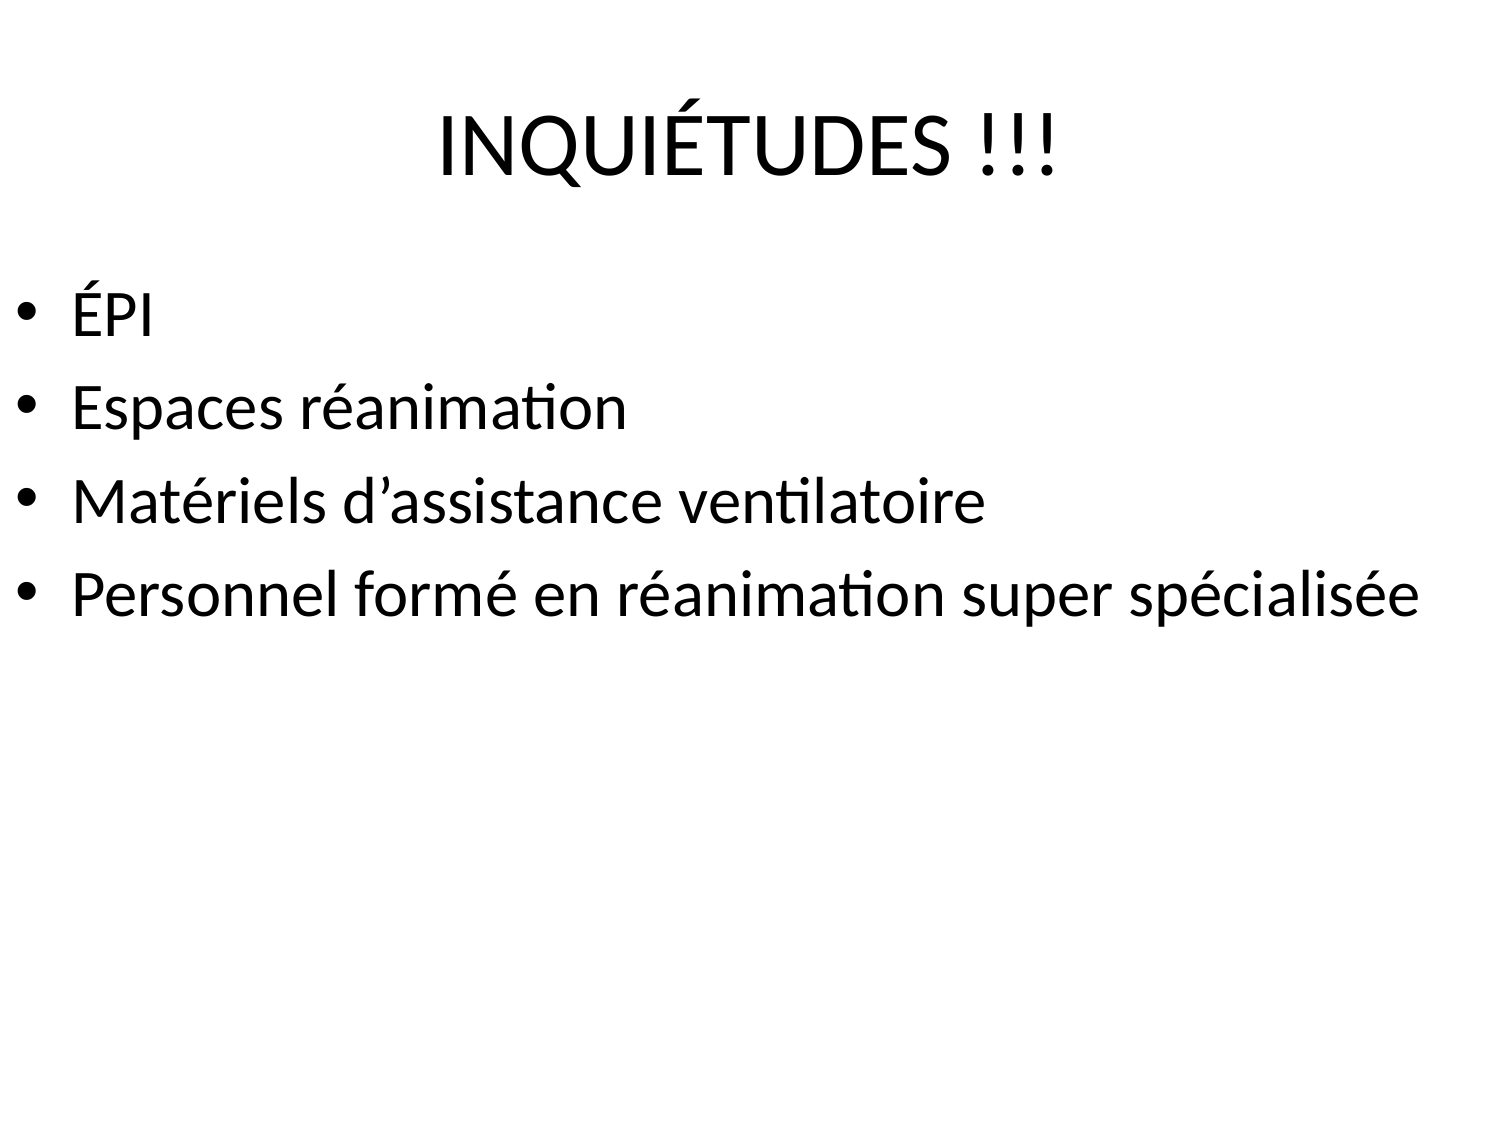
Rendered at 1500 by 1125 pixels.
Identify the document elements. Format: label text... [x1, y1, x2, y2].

list ÉPI Espaces réanimation Matériels d’assistance ventilatoire Personnel formé en réanimation super spécialisée [0, 262, 1465, 1005]
title INQUIÉTUDES !!! [75, 45, 1425, 233]
